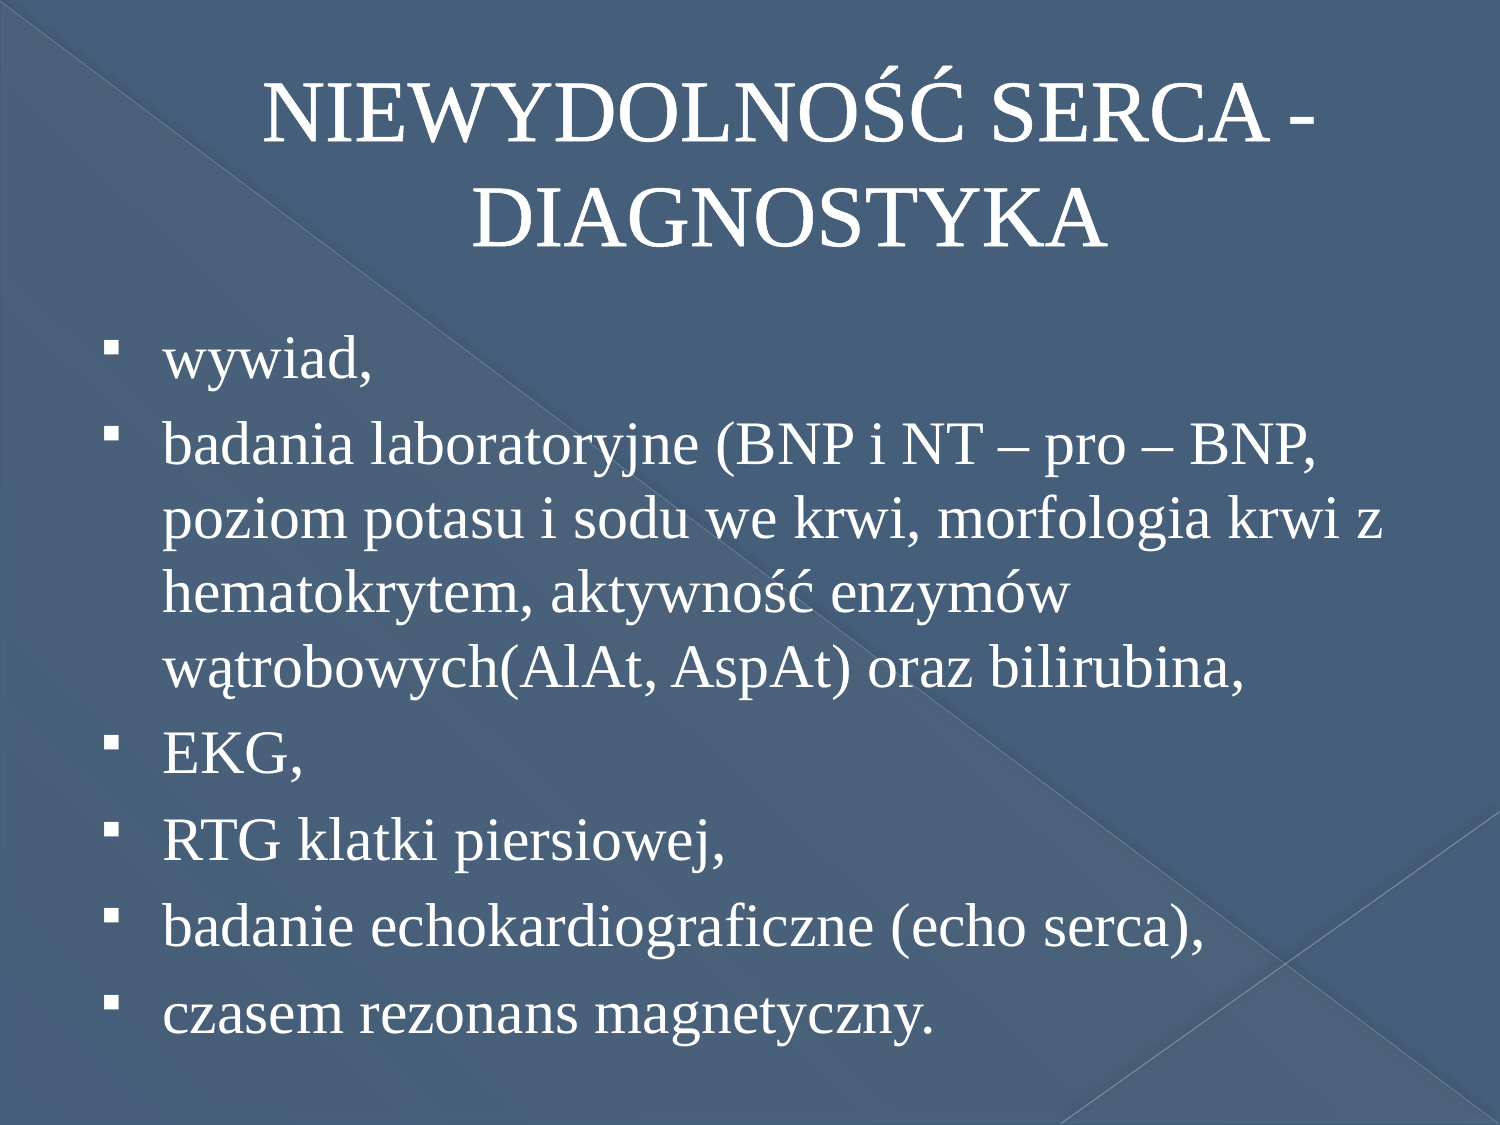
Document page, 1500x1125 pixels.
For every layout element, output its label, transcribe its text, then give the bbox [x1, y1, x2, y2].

title NIEWYDOLNOŚĆ SERCA - DIAGNOSTYKA [75, 43, 1425, 274]
list wywiad, badania laboratoryjne (BNP i NT – pro – BNP, poziom potasu i sodu we krwi, morfologia krwi z hematokrytem, aktywność enzymów wątrobowych(AlAt, AspAt) oraz bilirubina, EKG, RTG klatki piersiowej, badanie echokardiograficzne (echo serca), czasem rezonans magnetyczny. [75, 308, 1425, 1059]
